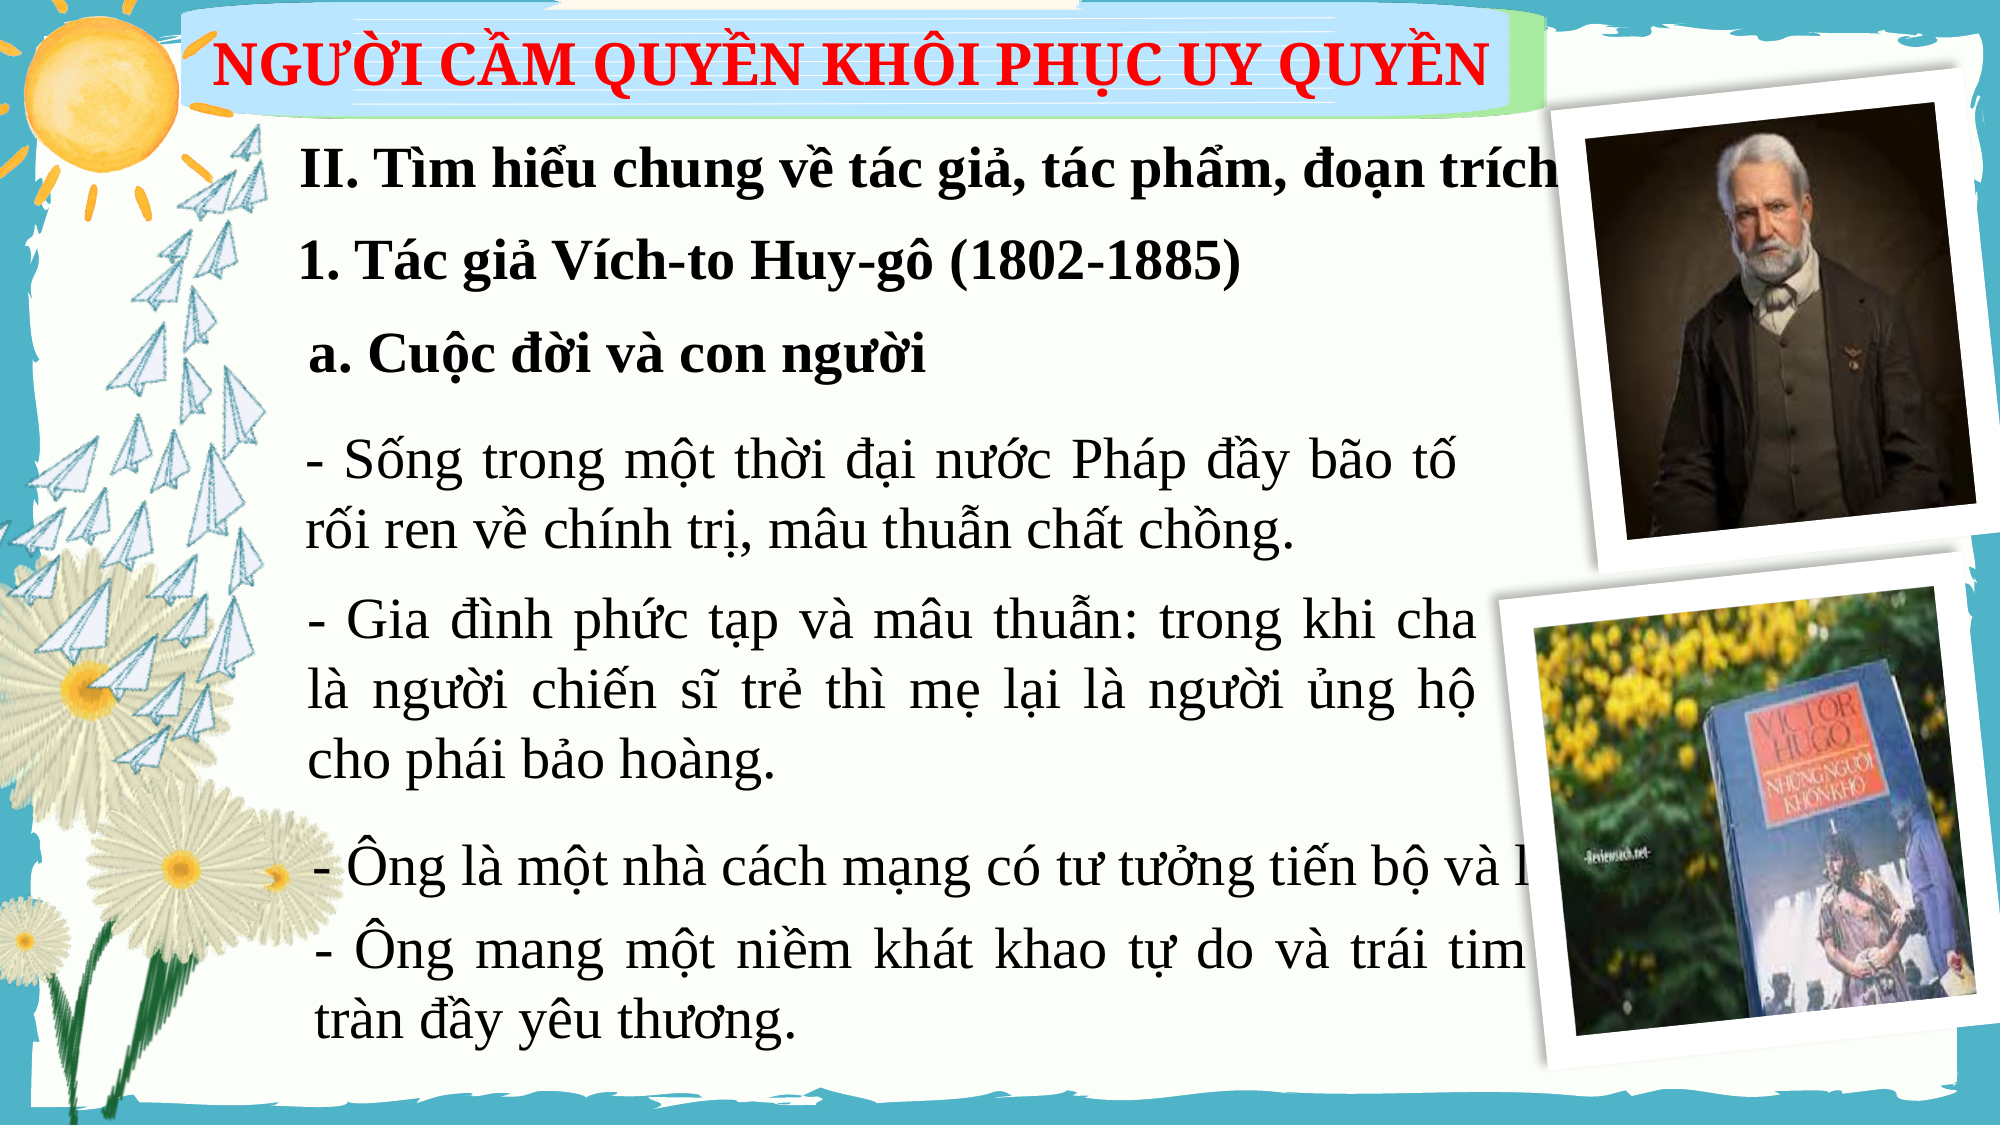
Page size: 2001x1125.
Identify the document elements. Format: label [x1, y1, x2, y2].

picture [1553, 605, 1957, 1017]
text_box [471, 22, 1985, 1111]
picture [1604, 118, 1957, 524]
picture [0, 0, 1547, 1125]
